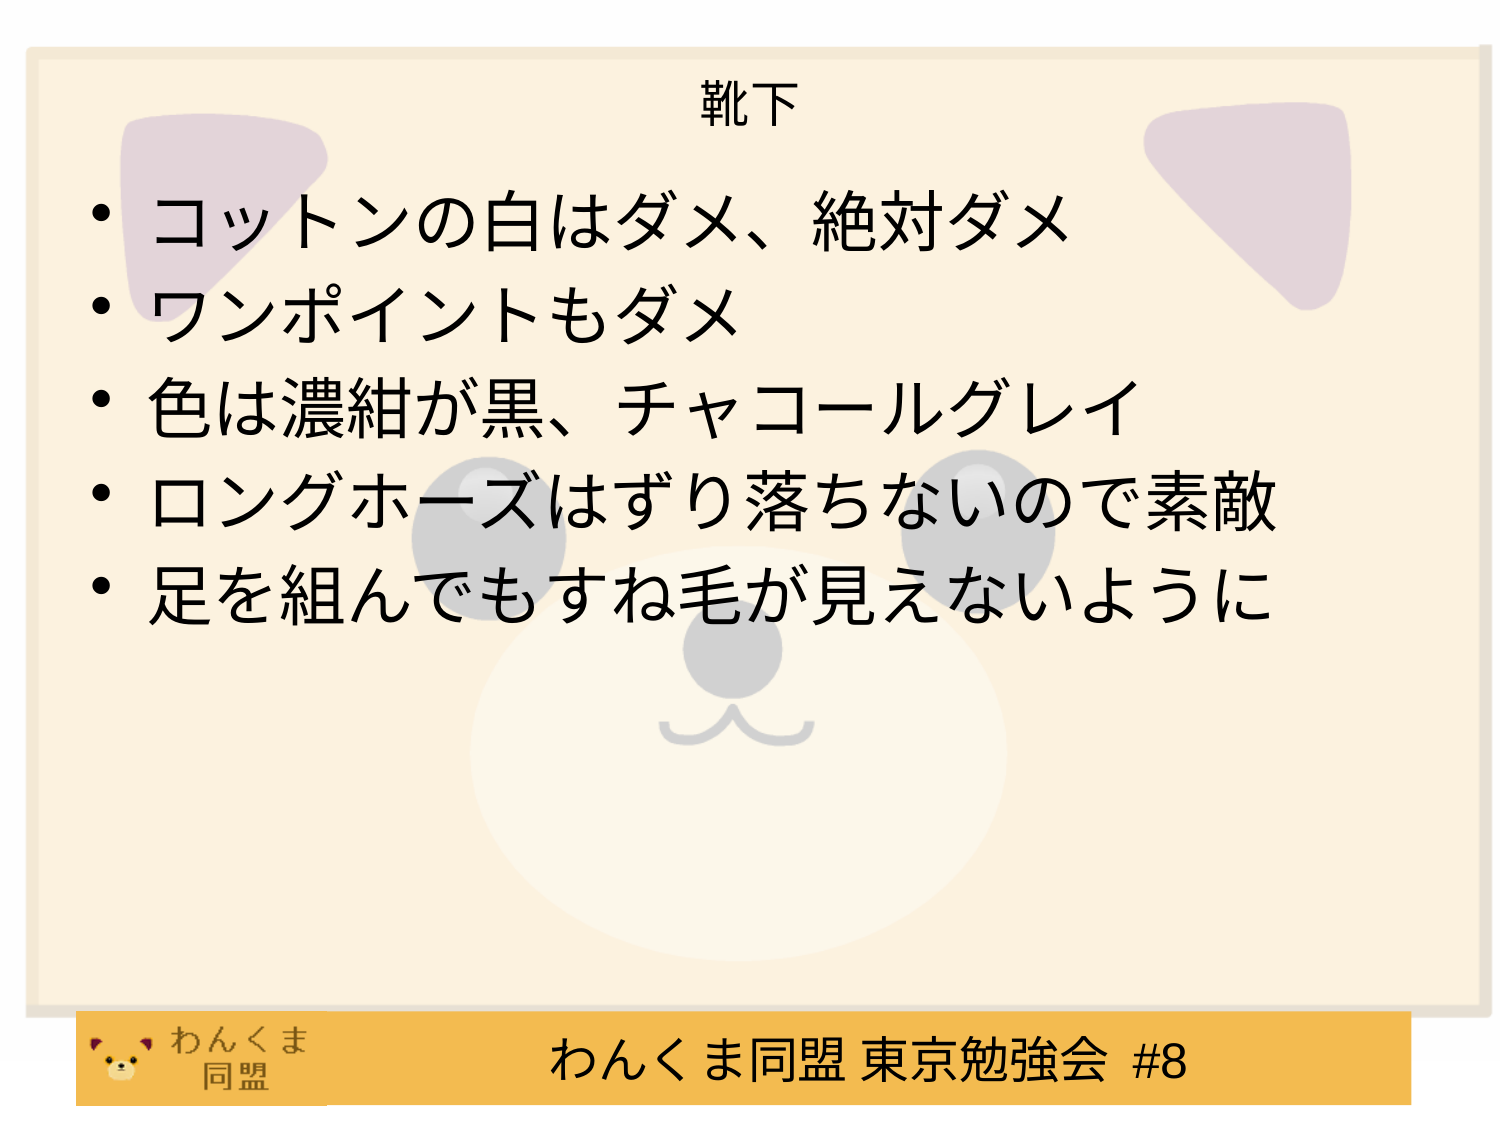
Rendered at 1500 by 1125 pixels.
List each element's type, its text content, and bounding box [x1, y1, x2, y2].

picture [0, 0, 1500, 1106]
title 靴下 [74, 44, 1426, 162]
list コットンの白はダメ、絶対ダメ ワンポイントもダメ 色は濃紺が黒、チャコールグレイ ロングホーズはずり落ちないので素敵 足を組んでもすね毛が見えないように [74, 172, 1426, 1006]
